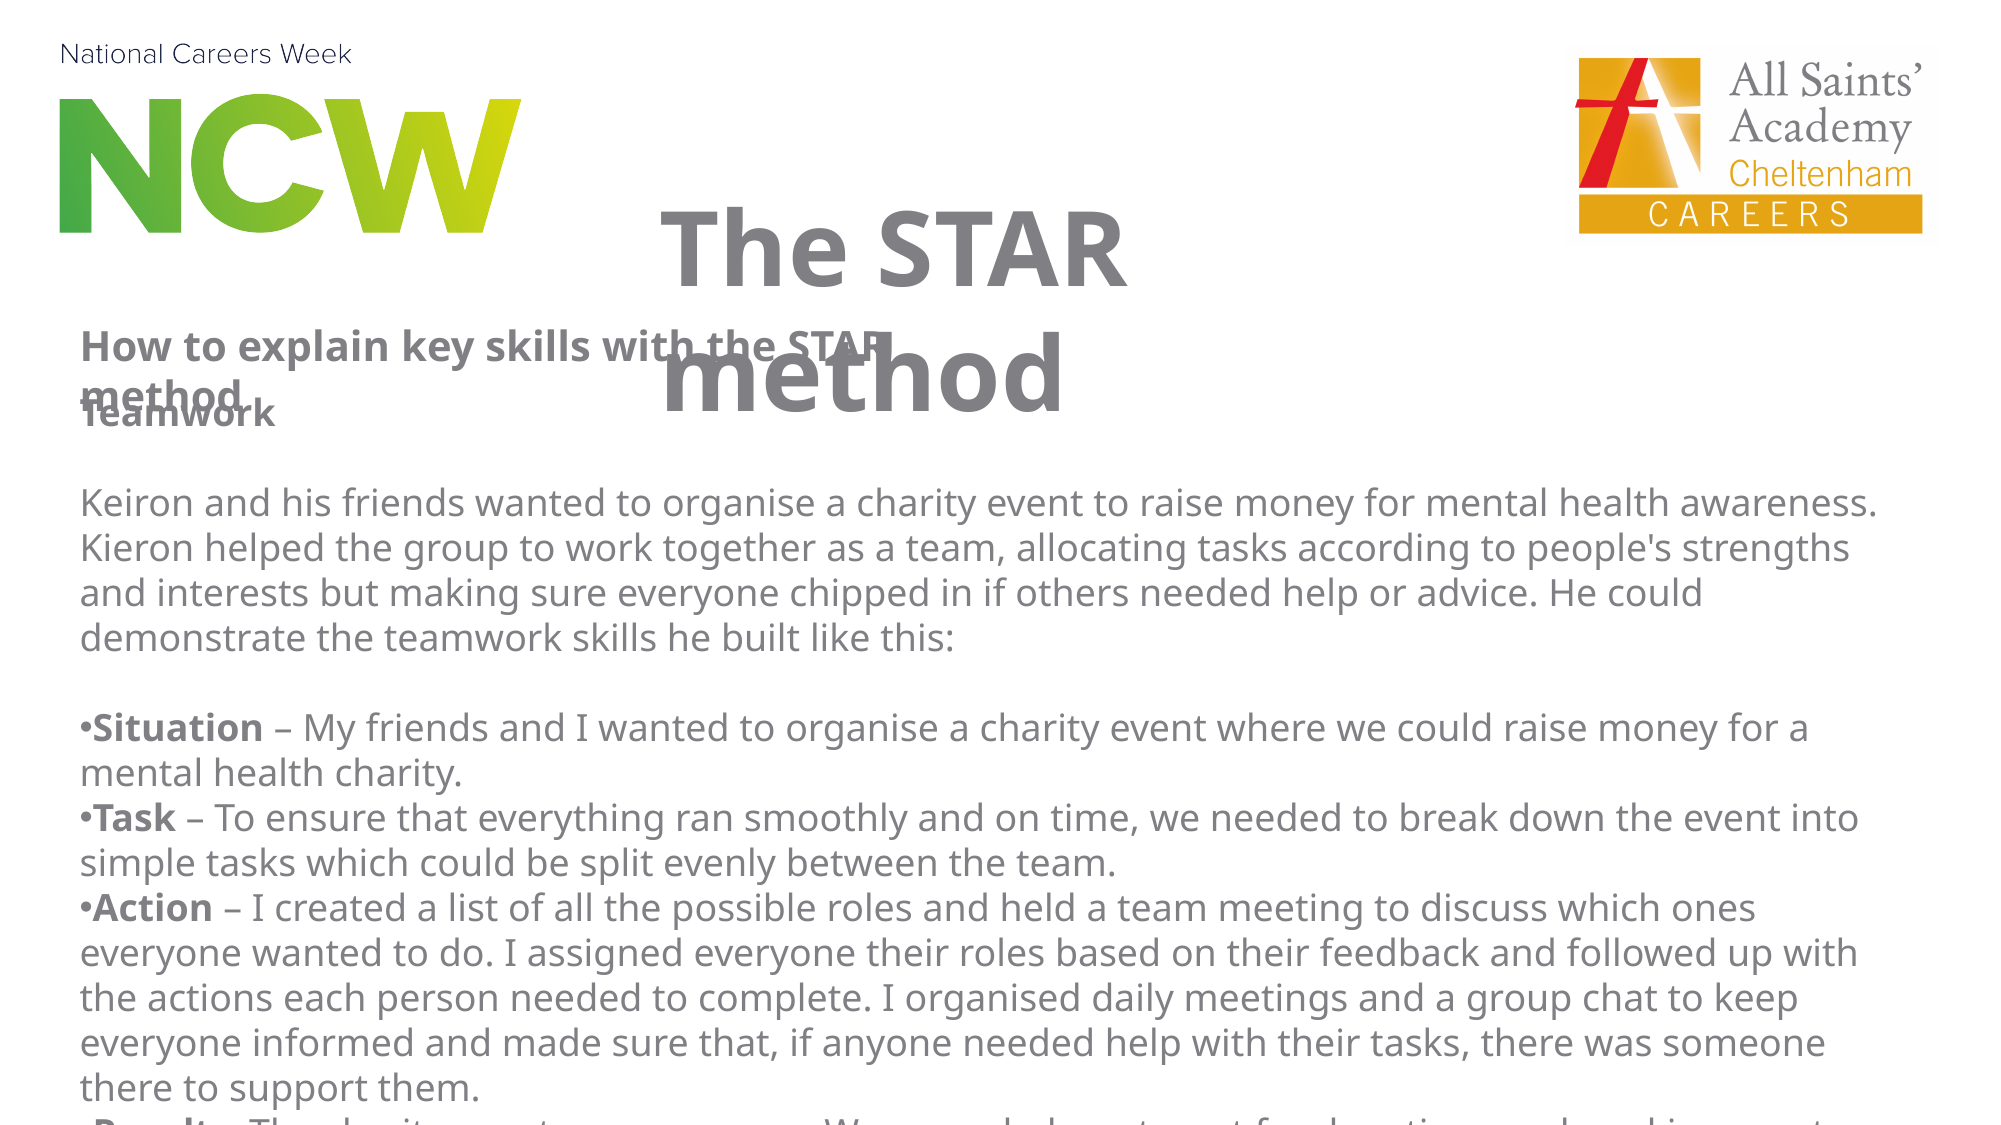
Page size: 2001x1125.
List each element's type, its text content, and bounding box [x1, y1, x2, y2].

picture [44, 30, 537, 246]
text_box How to explain key skills with the STAR method [64, 312, 917, 381]
text_box The STAR method [644, 174, 1458, 381]
text_box Teamwork Keiron and his friends wanted to organise a charity event to raise money for mental health awareness. Kieron helped the group to work together as a team, allocating tasks according to people's strengths and interests but making sure everyone chipped in if others needed help or advice. He could demonstrate the teamwork skills he built like this: Situation – My friends and I wanted to organise a charity event where we could raise money for a mental health charity. Task – To ensure that everything ran smoothly and on time, we needed to break down the event into simple tasks which could be split evenly between the team. Action – I created a list of all the possible roles and held a team meeting to discuss which ones everyone wanted to do. I assigned everyone their roles based on their feedback and followed up with the actions each person needed to complete. I organised daily meetings and a group chat to keep everyone informed and made sure that, if anyone needed help with their tasks, there was someone there to support them. Result – The charity event was a success. We exceeded our target for donations and working as a team meant we were able to draw on our strengths but also learn new things from each other. We achieved so much more together than we would have done working separately. [64, 381, 1936, 1125]
picture [1565, 46, 1939, 246]
